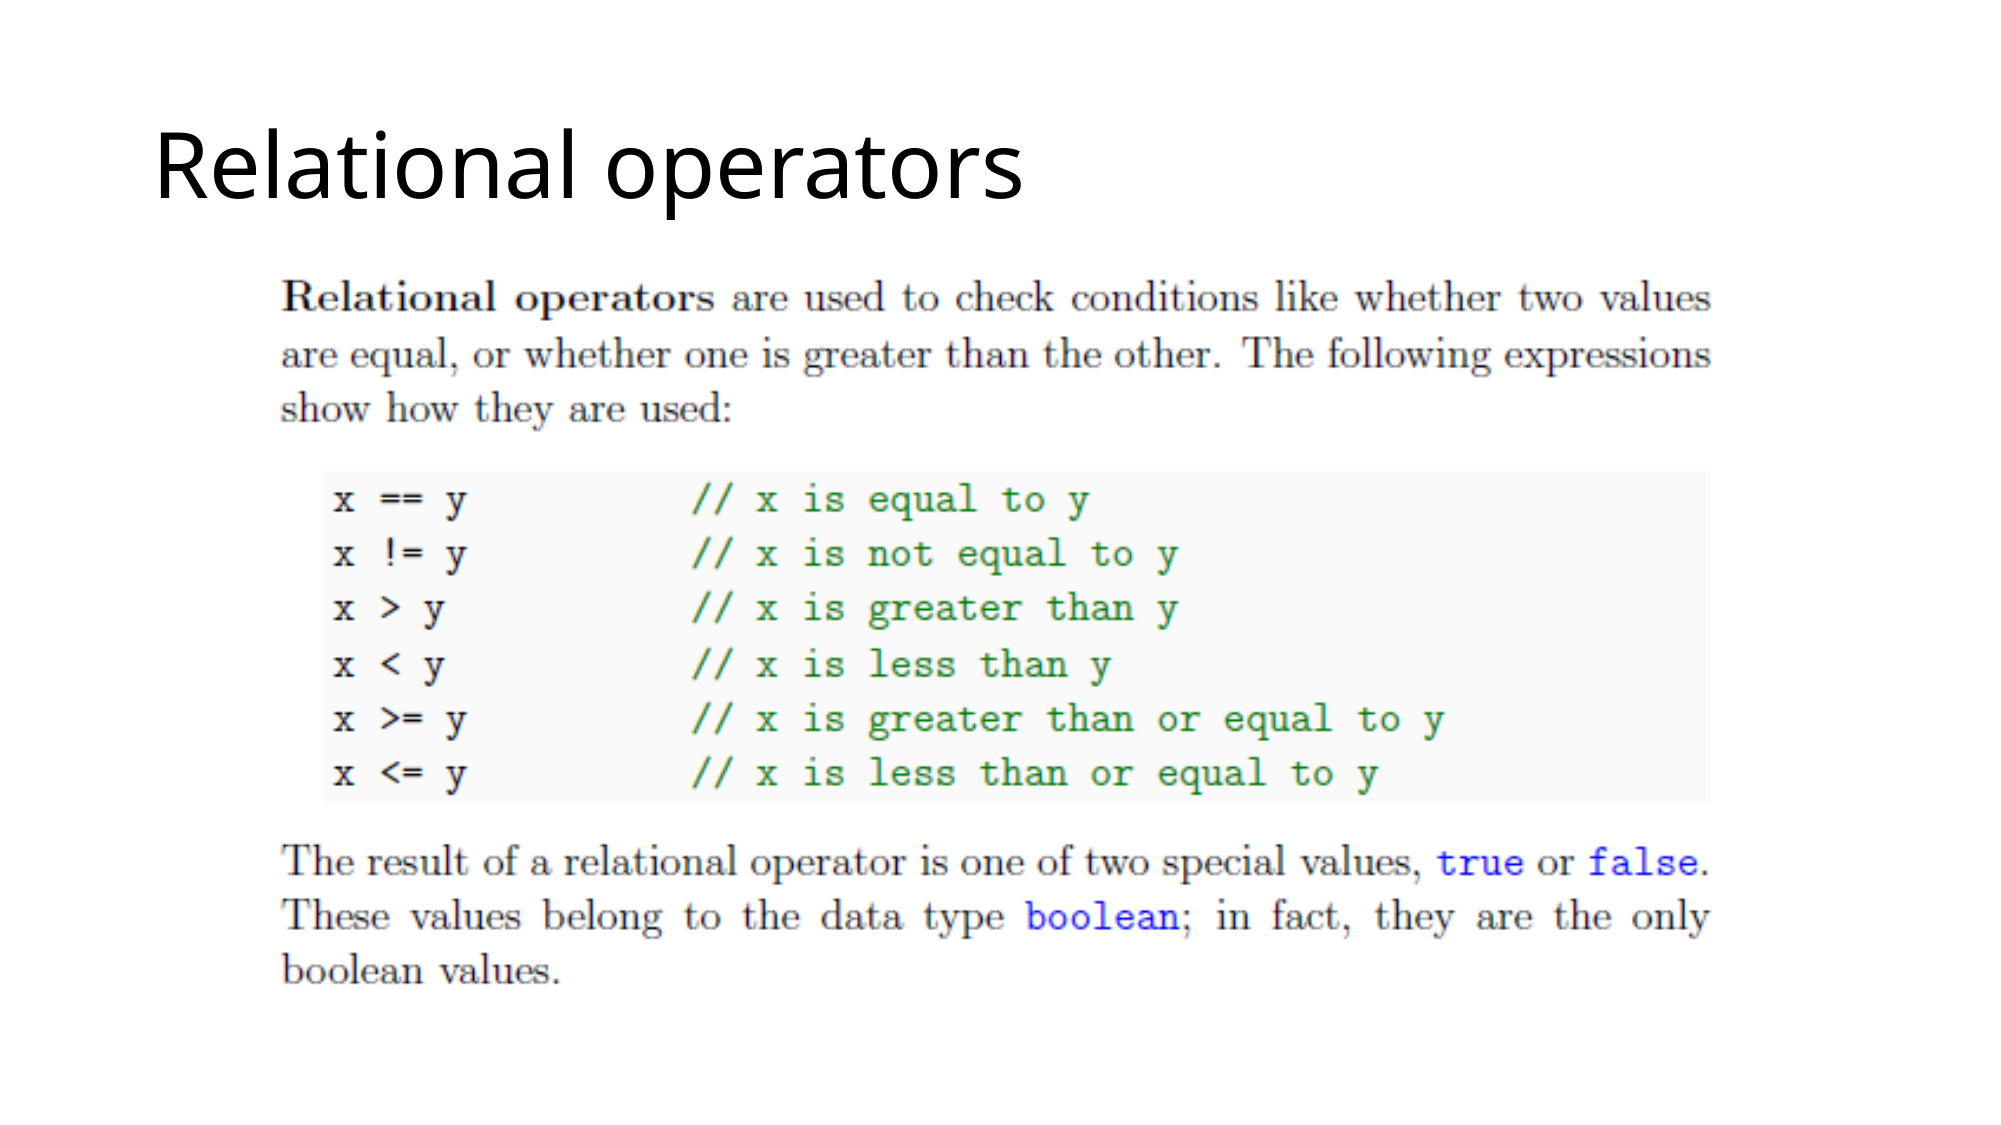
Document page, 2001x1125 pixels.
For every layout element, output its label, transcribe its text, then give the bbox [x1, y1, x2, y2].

title Relational operators [137, 59, 1863, 278]
picture [265, 269, 1735, 1015]
